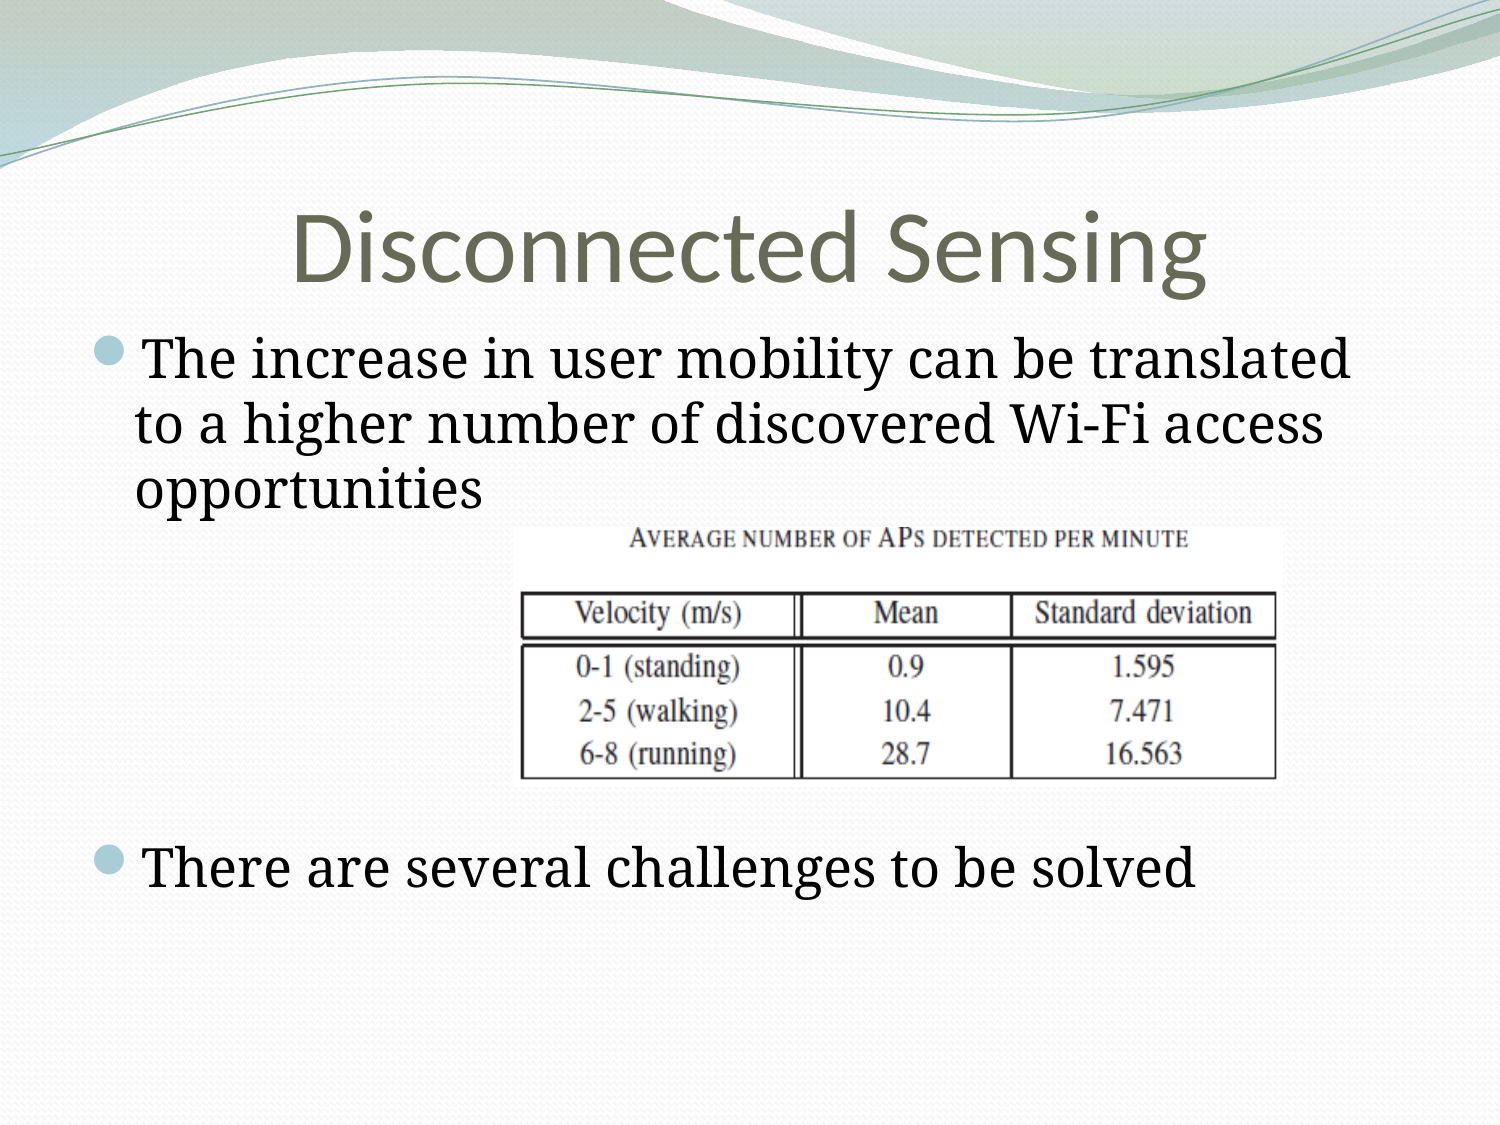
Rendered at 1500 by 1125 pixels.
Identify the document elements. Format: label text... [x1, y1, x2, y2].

picture [513, 526, 1283, 788]
list The increase in user mobility can be translated to a higher number of discovered Wi-Fi access opportunities There are several challenges to be solved [75, 317, 1425, 1038]
title Disconnected Sensing [75, 115, 1425, 303]
